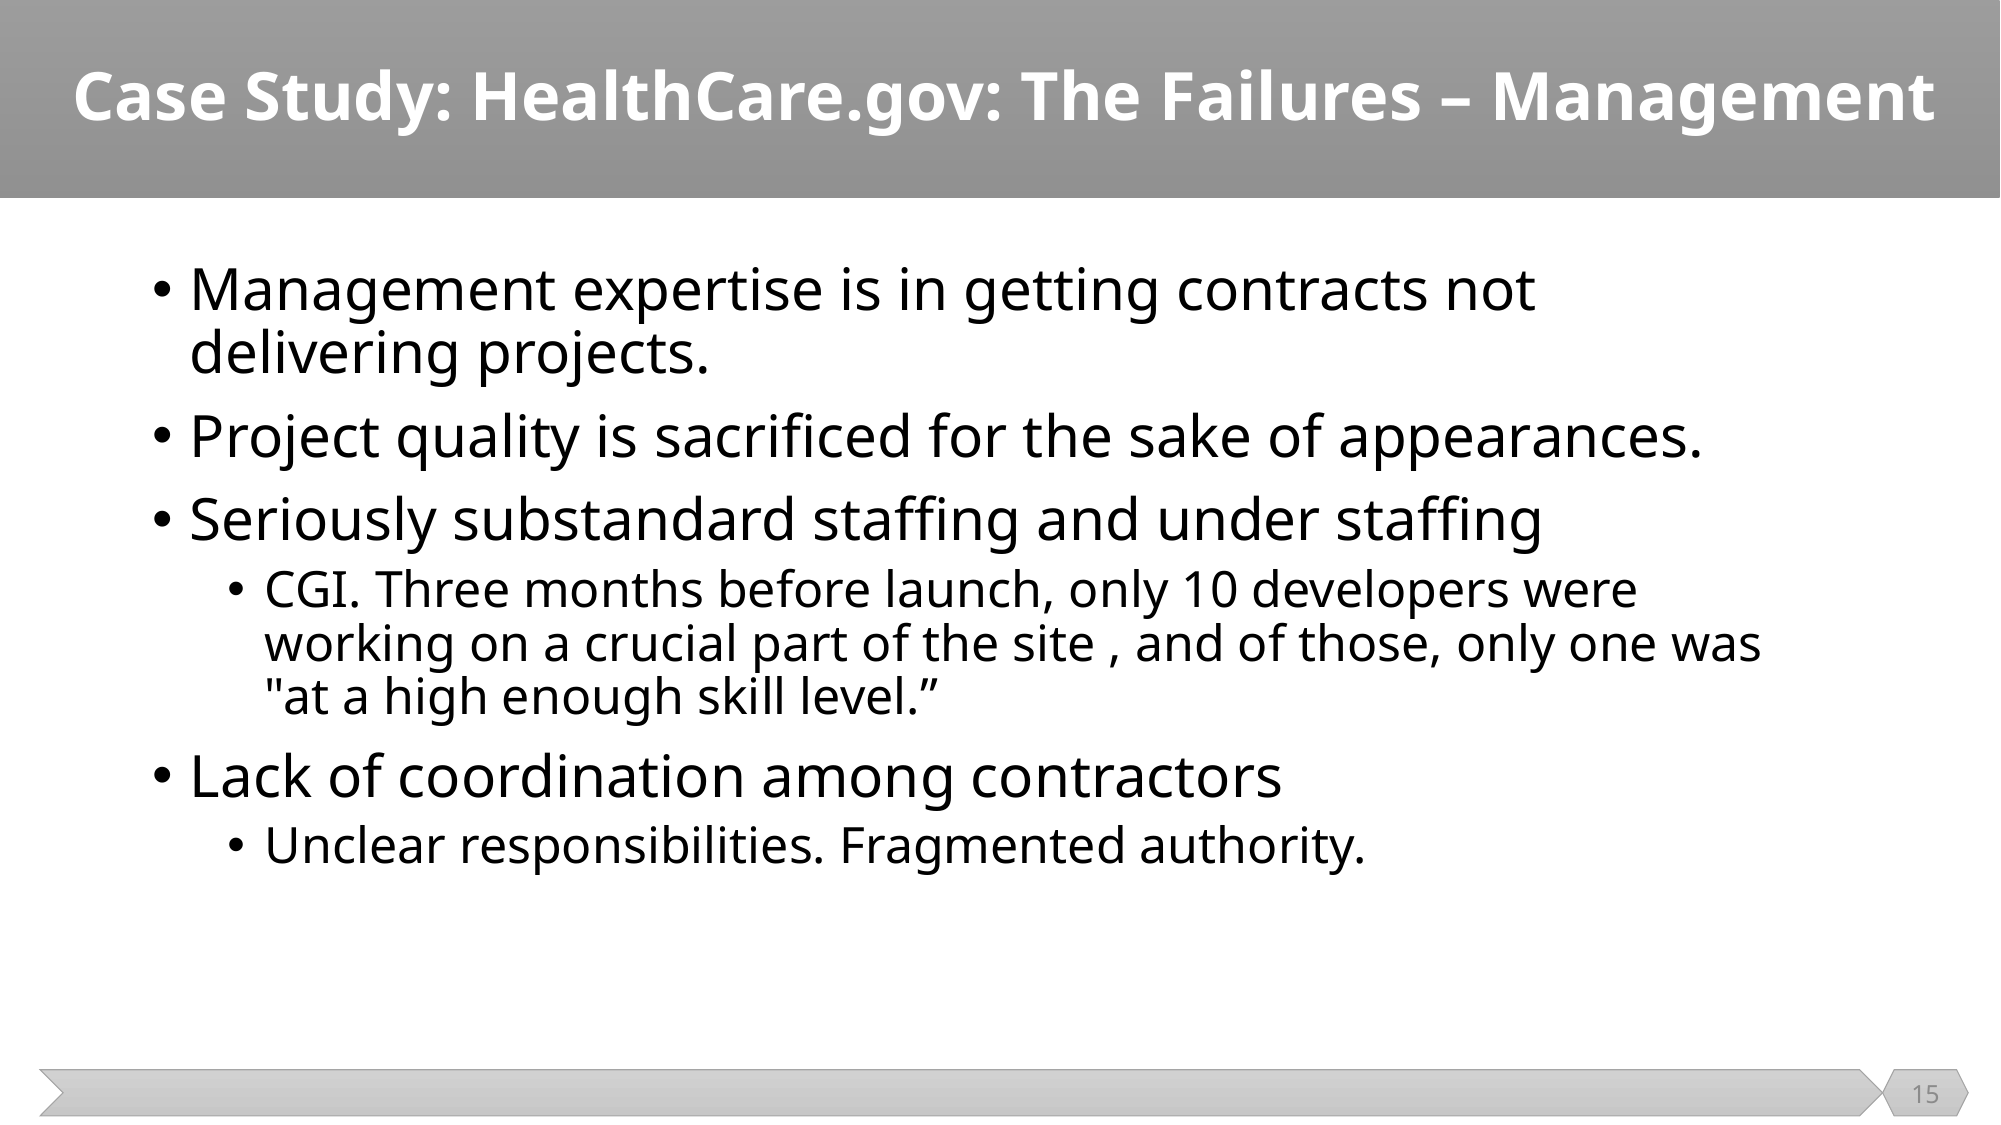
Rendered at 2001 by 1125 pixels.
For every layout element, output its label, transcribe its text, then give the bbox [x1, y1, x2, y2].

title Case Study: HealthCare.gov: The Failures – Management [56, 0, 1969, 199]
list Management expertise is in getting contracts not delivering projects. Project quality is sacrificed for the sake of appearances. Seriously substandard staffing and under staffing CGI. Three months before launch, only 10 developers were working on a crucial part of the site , and of those, only one was "at a high enough skill level.” Lack of coordination among contractors Unclear responsibilities. Fragmented authority. [137, 252, 1806, 1007]
slide_number 15 [1882, 1065, 1969, 1125]
